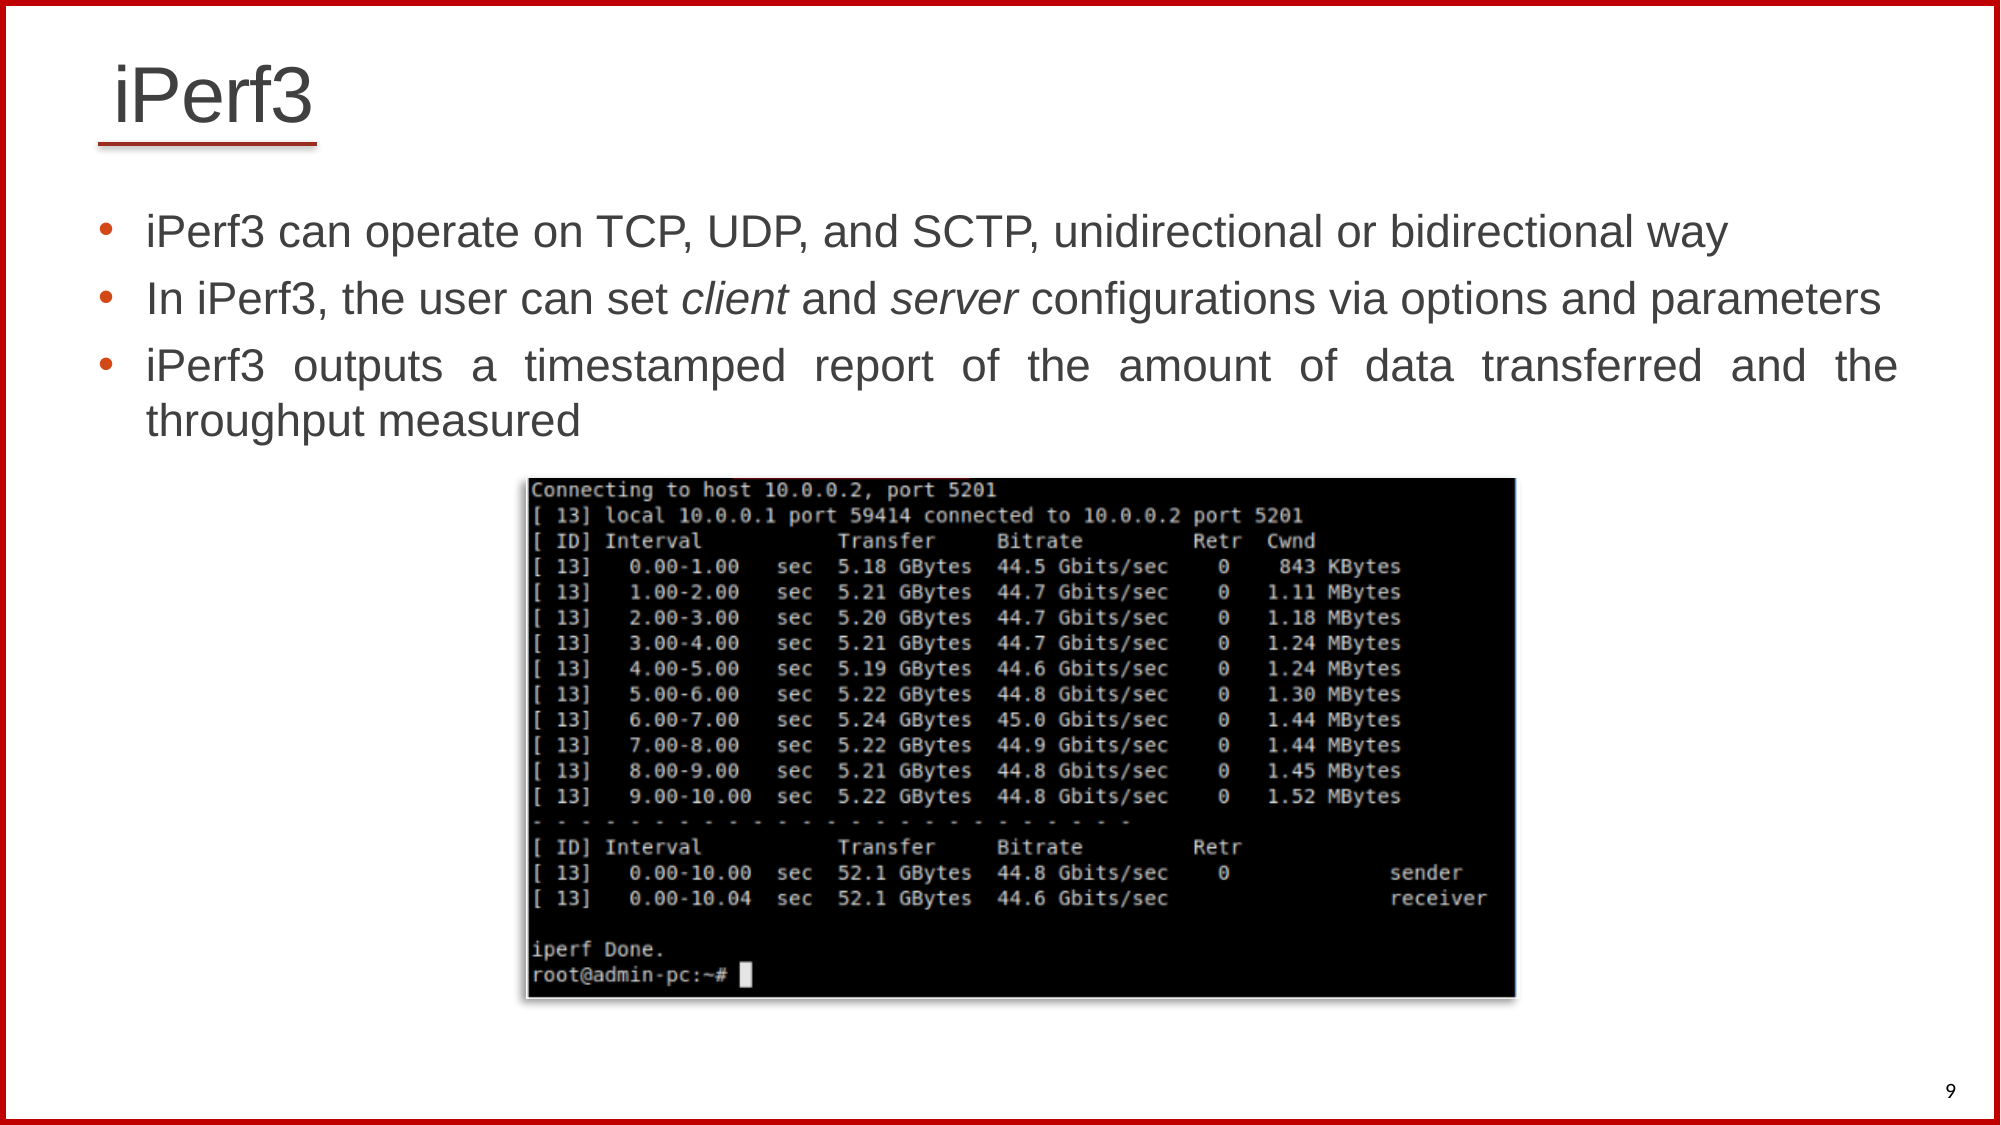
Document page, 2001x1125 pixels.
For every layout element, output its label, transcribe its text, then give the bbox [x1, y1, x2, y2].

slide_number 9 [1756, 1059, 1972, 1120]
title iPerf3 [98, 0, 1900, 146]
picture [525, 477, 1521, 1000]
list iPerf3 can operate on TCP, UDP, and SCTP, unidirectional or bidirectional way In iPerf3, the user can set client and server configurations via options and parameters iPerf3 outputs a timestamped report of the amount of data transferred and the throughput measured [98, 193, 1900, 982]
